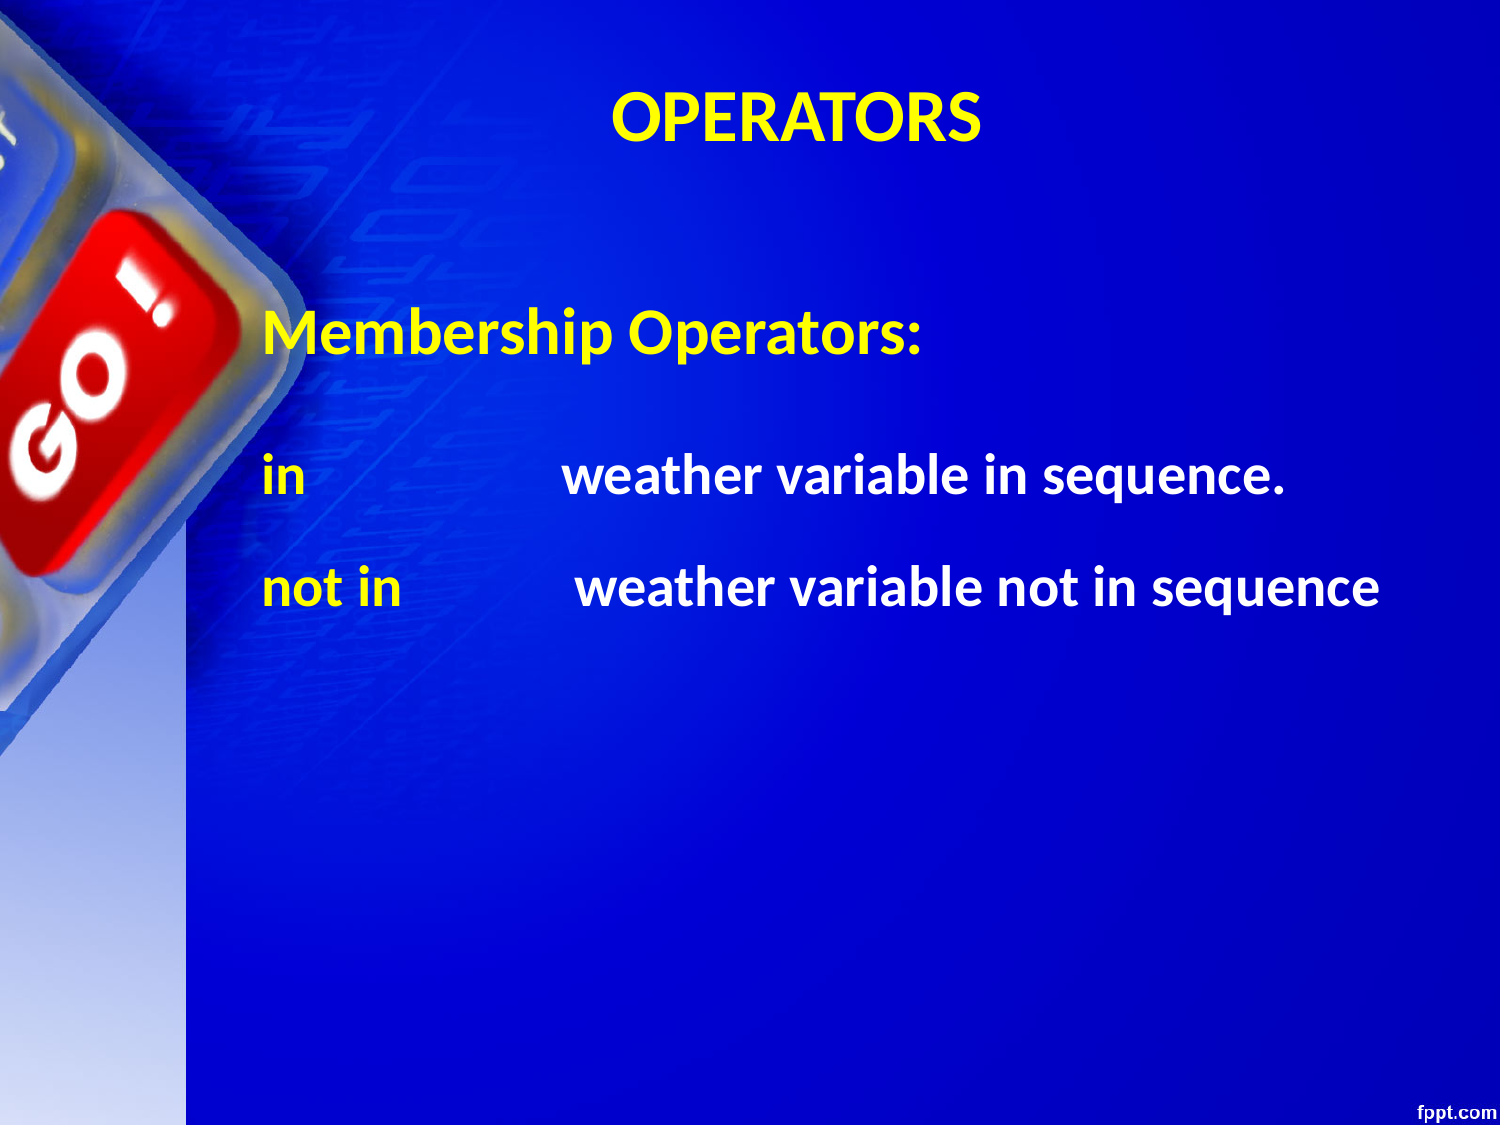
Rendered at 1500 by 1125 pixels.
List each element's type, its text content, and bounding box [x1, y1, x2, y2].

picture [0, 0, 1500, 1125]
title OPERATORS [117, 46, 1477, 176]
text_box Membership Operators: in weather variable in sequence. not in weather variable not in sequence [246, 187, 1442, 996]
